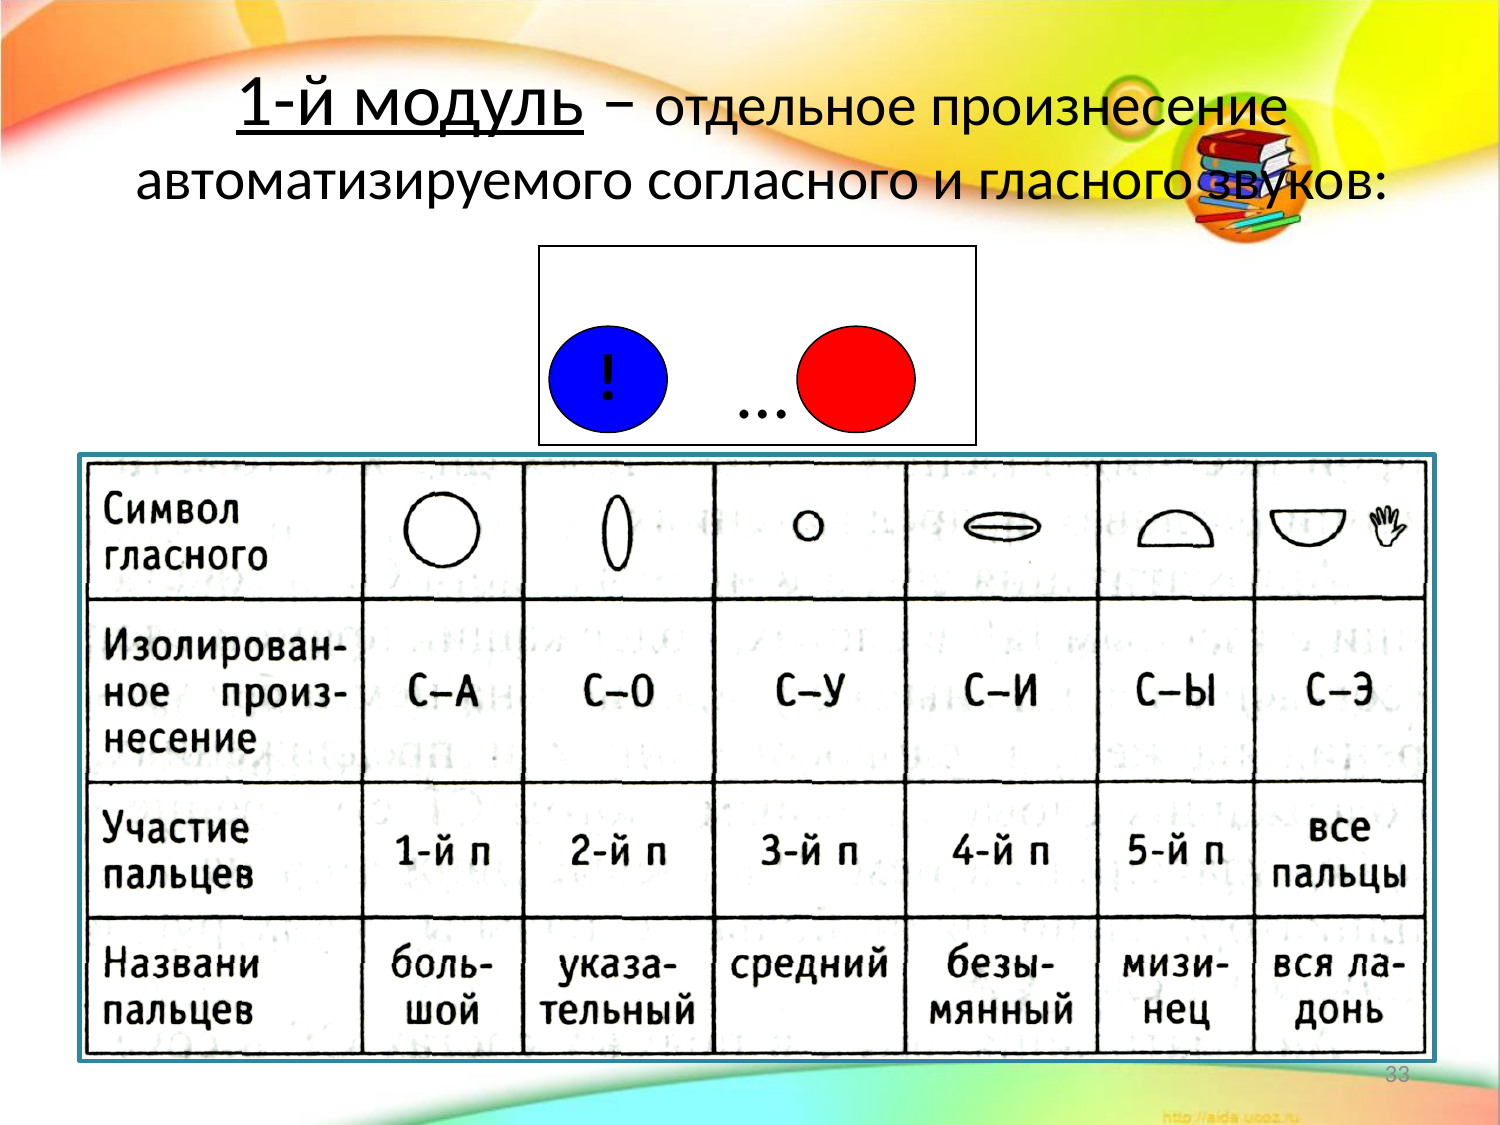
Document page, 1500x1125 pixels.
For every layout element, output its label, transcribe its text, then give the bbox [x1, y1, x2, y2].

title 1-й модуль – отдельное произнесение автоматизируемого согласного и гласного звуков: … [75, 40, 1451, 445]
table_header [540, 247, 975, 444]
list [81, 456, 1433, 1059]
slide_number 33 [1074, 1066, 1425, 1103]
picture [0, 0, 1500, 1125]
